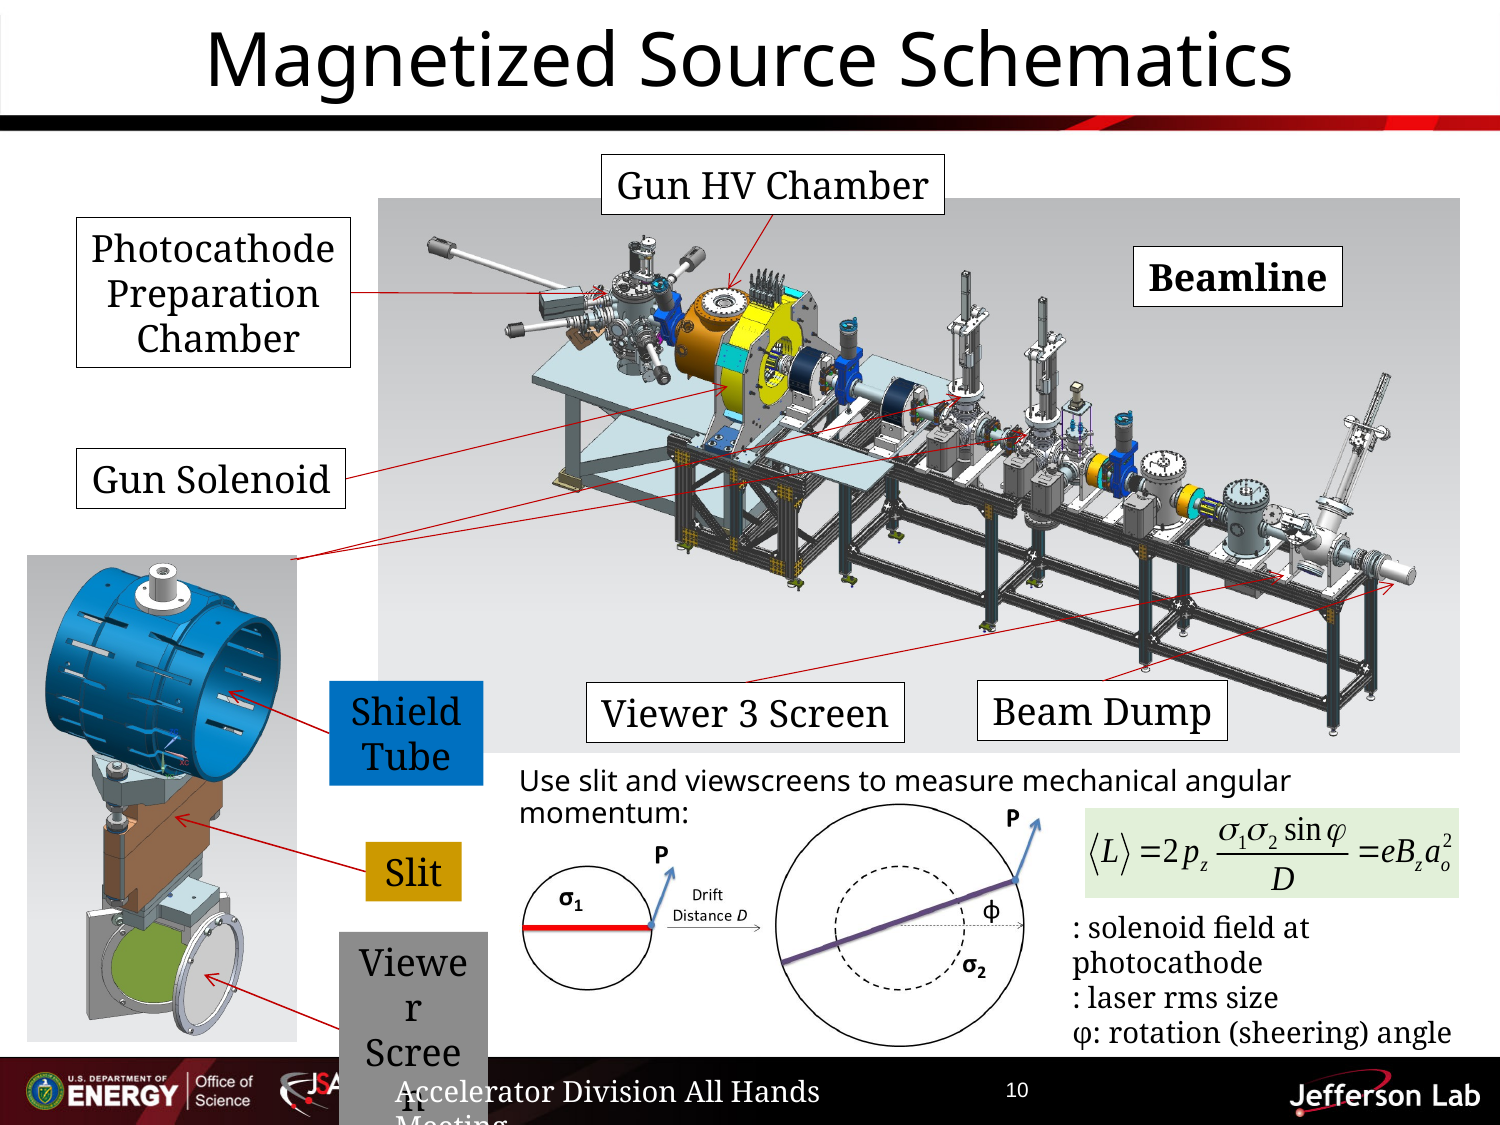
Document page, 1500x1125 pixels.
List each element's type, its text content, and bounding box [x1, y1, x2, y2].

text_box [745, 575, 1285, 683]
picture [0, 125, 1500, 1125]
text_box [26, 555, 488, 1043]
text_box Photocathode Preparation Chamber [76, 217, 351, 368]
list Use slit and viewscreens to measure mechanical angular momentum: [503, 758, 1460, 911]
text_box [341, 386, 728, 397]
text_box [728, 215, 773, 289]
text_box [1084, 807, 1459, 898]
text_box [1102, 583, 1395, 681]
text_box Gun HV Chamber [601, 154, 945, 198]
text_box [290, 435, 297, 560]
title Magnetized Source Schematics [0, 0, 1500, 125]
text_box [962, 435, 1028, 560]
text_box Gun Solenoid [76, 448, 290, 509]
footer Accelerator Division All Hands Meeting [379, 1065, 924, 1117]
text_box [297, 397, 962, 560]
